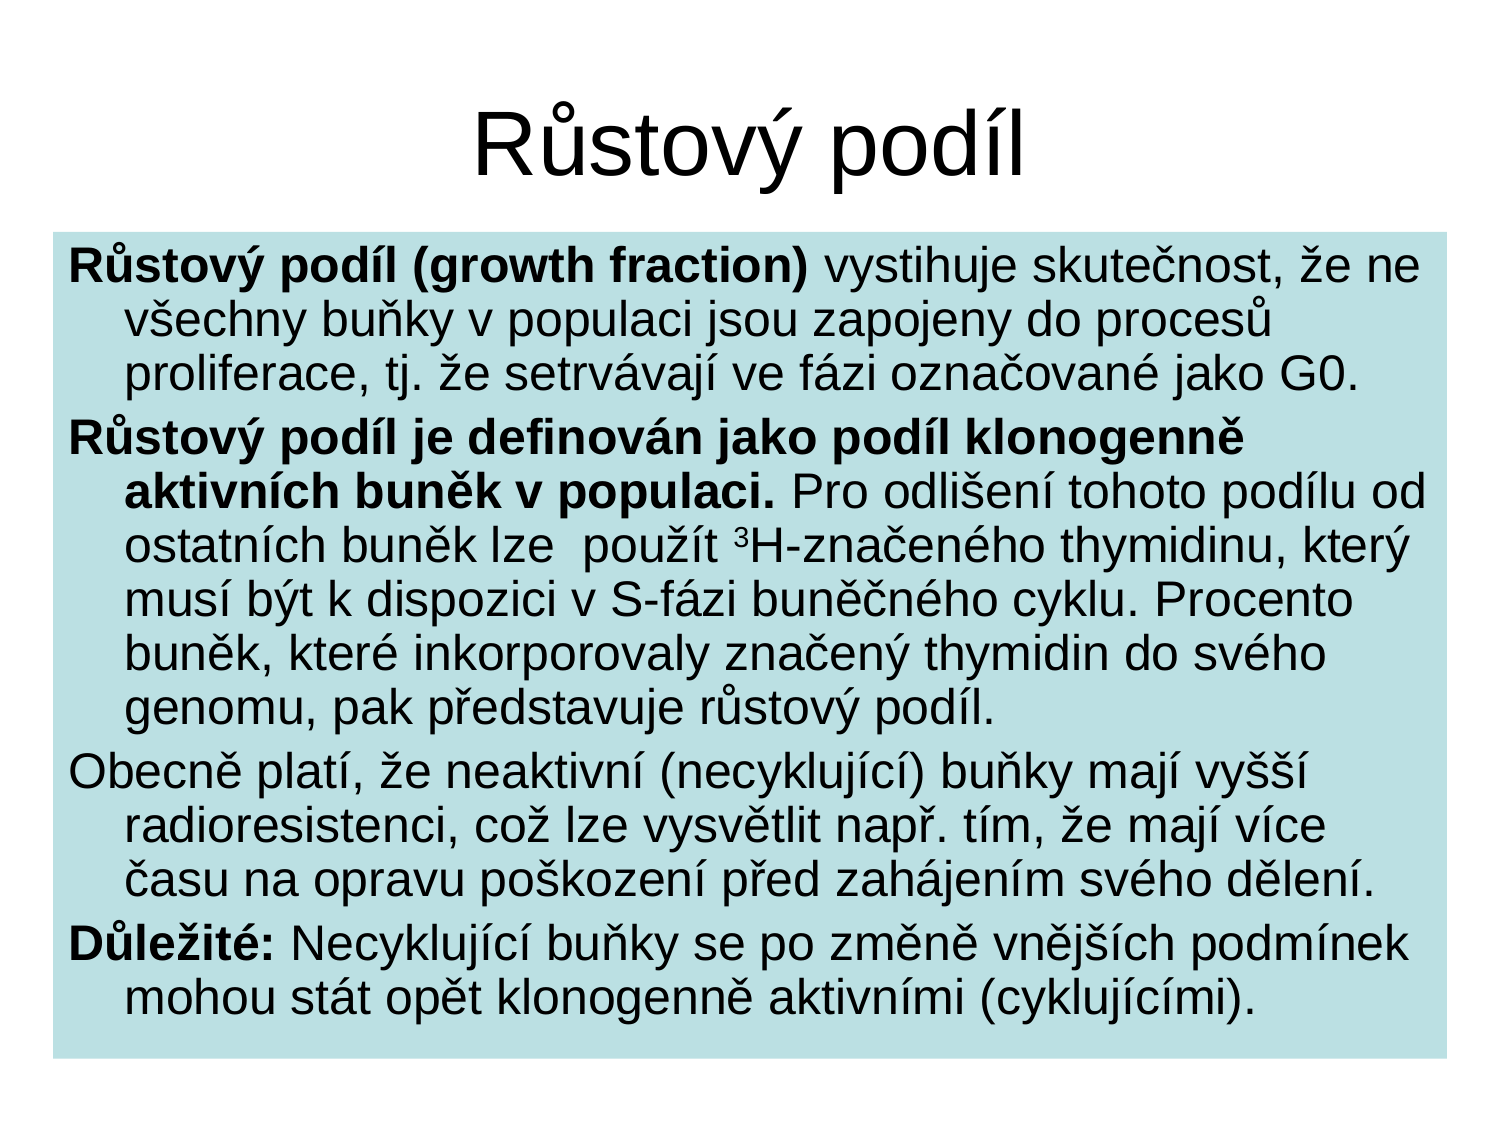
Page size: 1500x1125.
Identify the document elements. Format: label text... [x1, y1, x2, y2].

list Růstový podíl (growth fraction) vystihuje skutečnost, že ne všechny buňky v populaci jsou zapojeny do procesů proliferace, tj. že setrvávají ve fázi označované jako G0. Růstový podíl je definován jako podíl klonogenně aktivních buněk v populaci. Pro odlišení tohoto podílu od ostatních buněk lze použít 3H-značeného thymidinu, který musí být k dispozici v S-fázi buněčného cyklu. Procento buněk, které inkorporovaly značený thymidin do svého genomu, pak představuje růstový podíl. Obecně platí, že neaktivní (necyklující) buňky mají vyšší radioresistenci, což lze vysvětlit např. tím, že mají více času na opravu poškození před zahájením svého dělení. Důležité: Necyklující buňky se po změně vnějších podmínek mohou stát opět klonogenně aktivními (cyklujícími). [52, 231, 1448, 1059]
title Růstový podíl [74, 44, 1426, 231]
